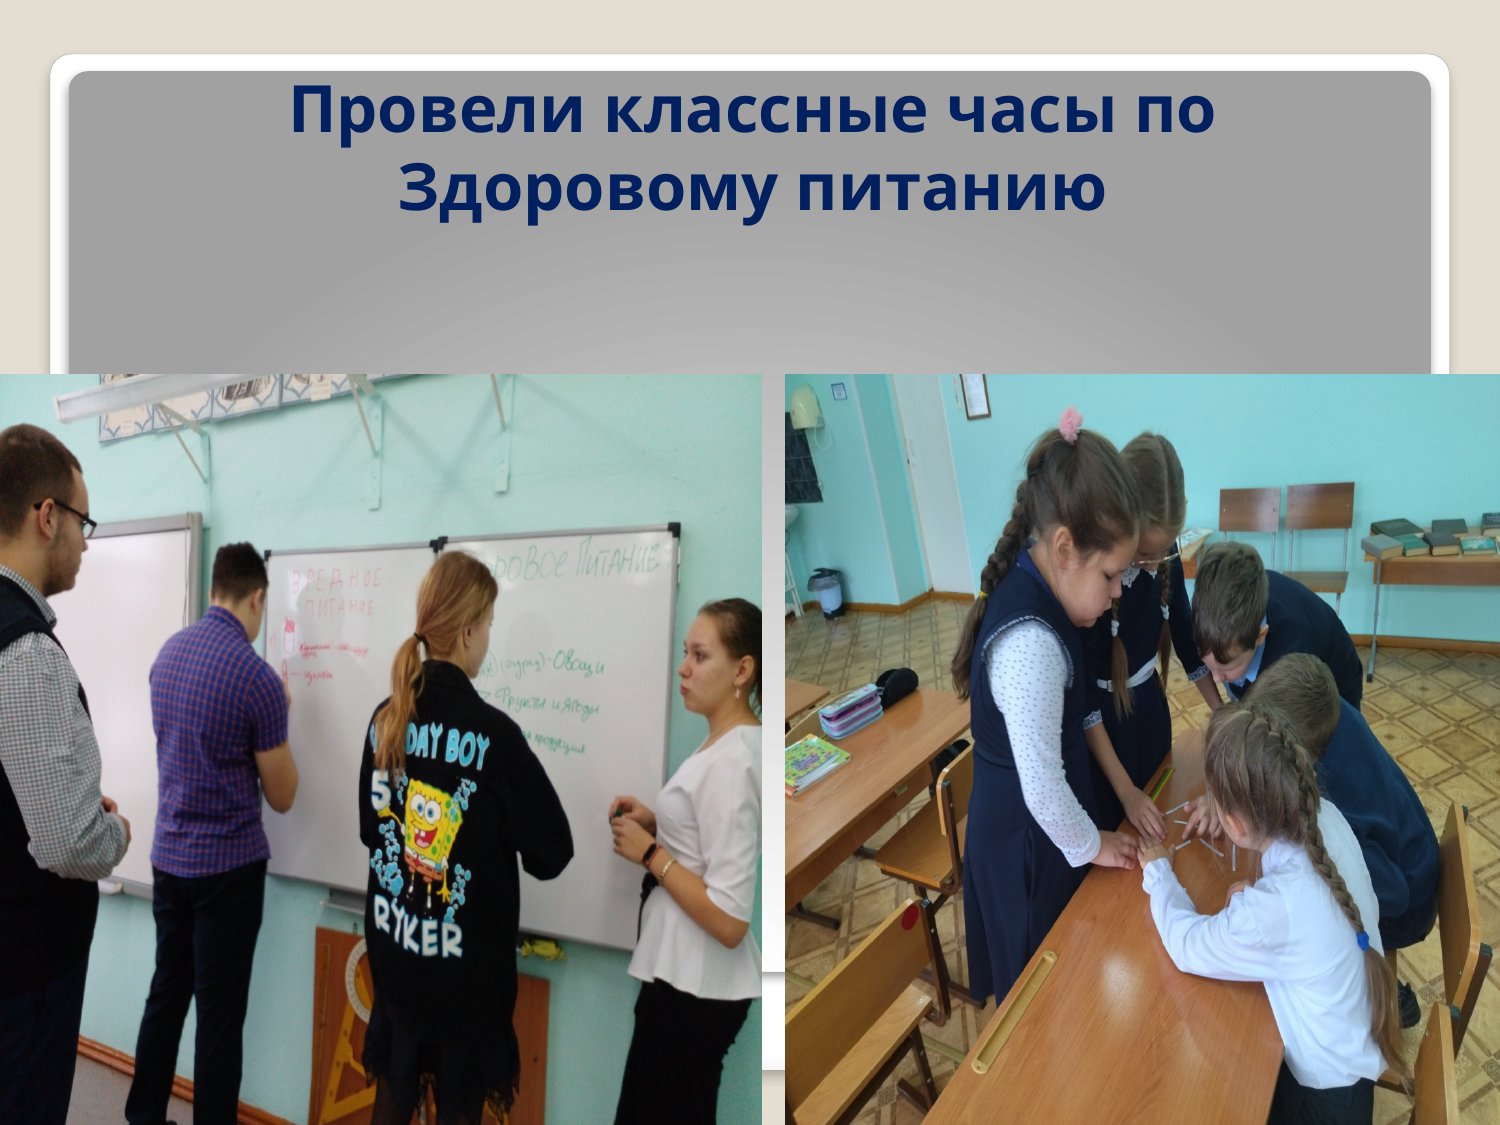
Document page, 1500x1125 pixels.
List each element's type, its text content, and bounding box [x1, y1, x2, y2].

title Провели классные часы по Здоровому питанию [82, 58, 1425, 232]
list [0, 374, 762, 1125]
picture [784, 374, 1500, 1125]
